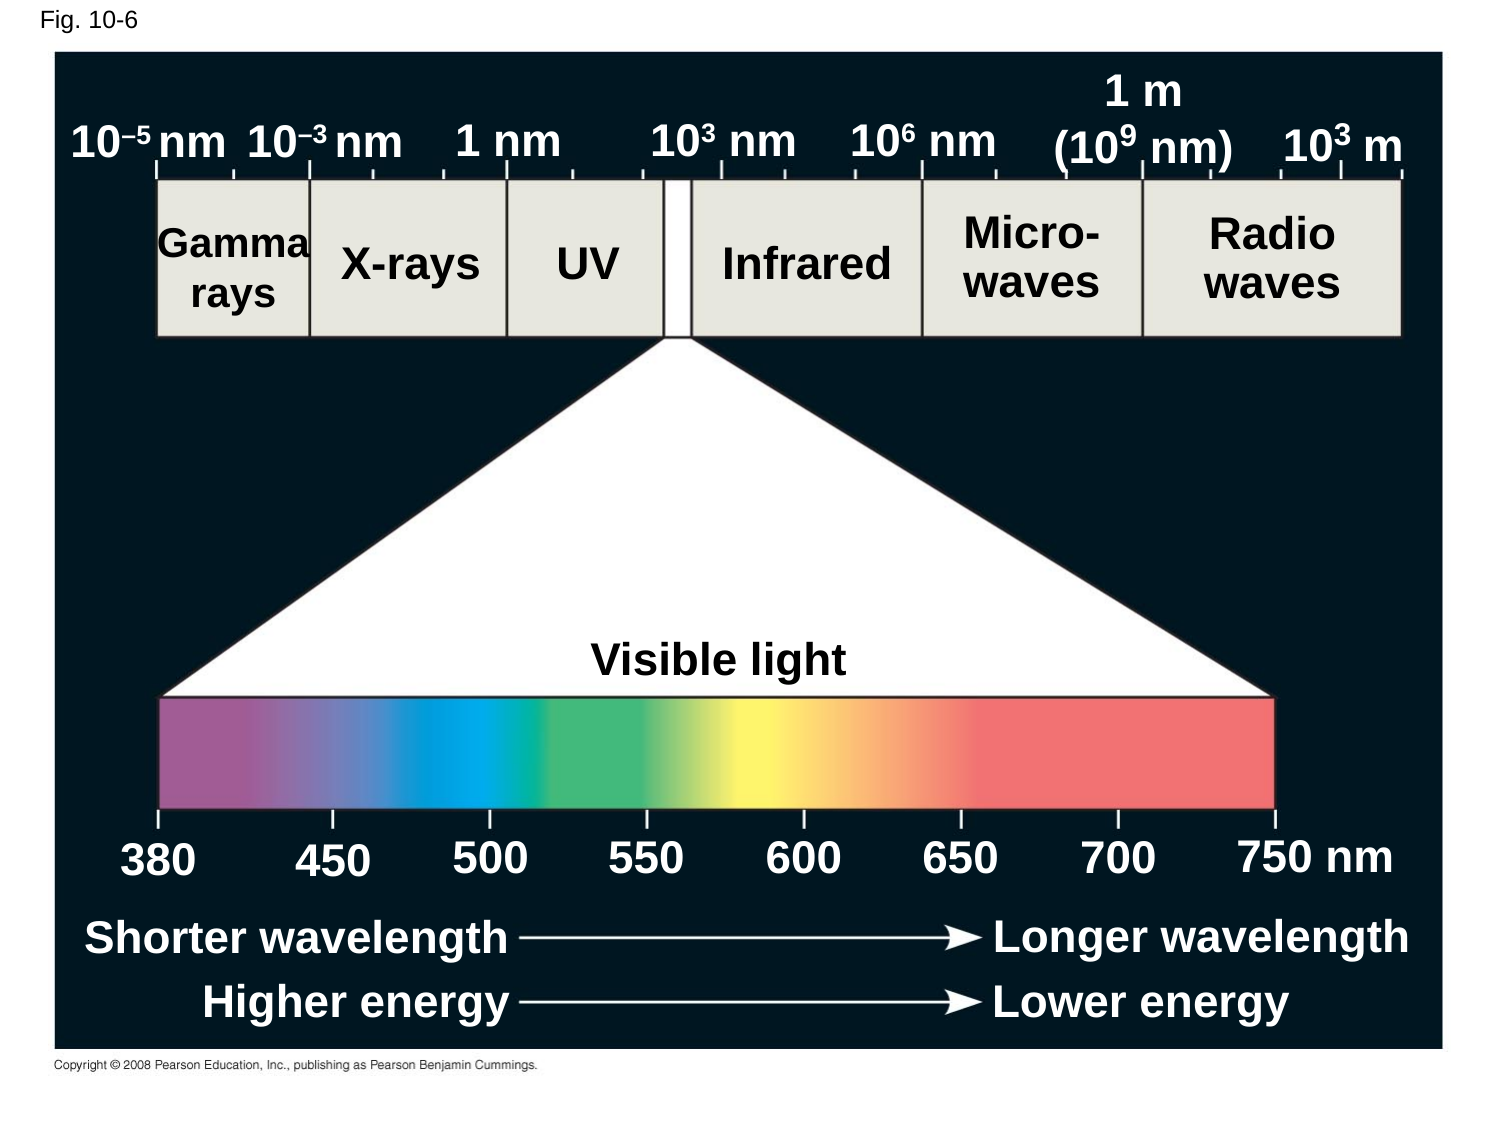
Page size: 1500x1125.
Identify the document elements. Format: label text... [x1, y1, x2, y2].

picture [48, 43, 1452, 1082]
text_box Fig. 10-6 [24, 0, 350, 50]
